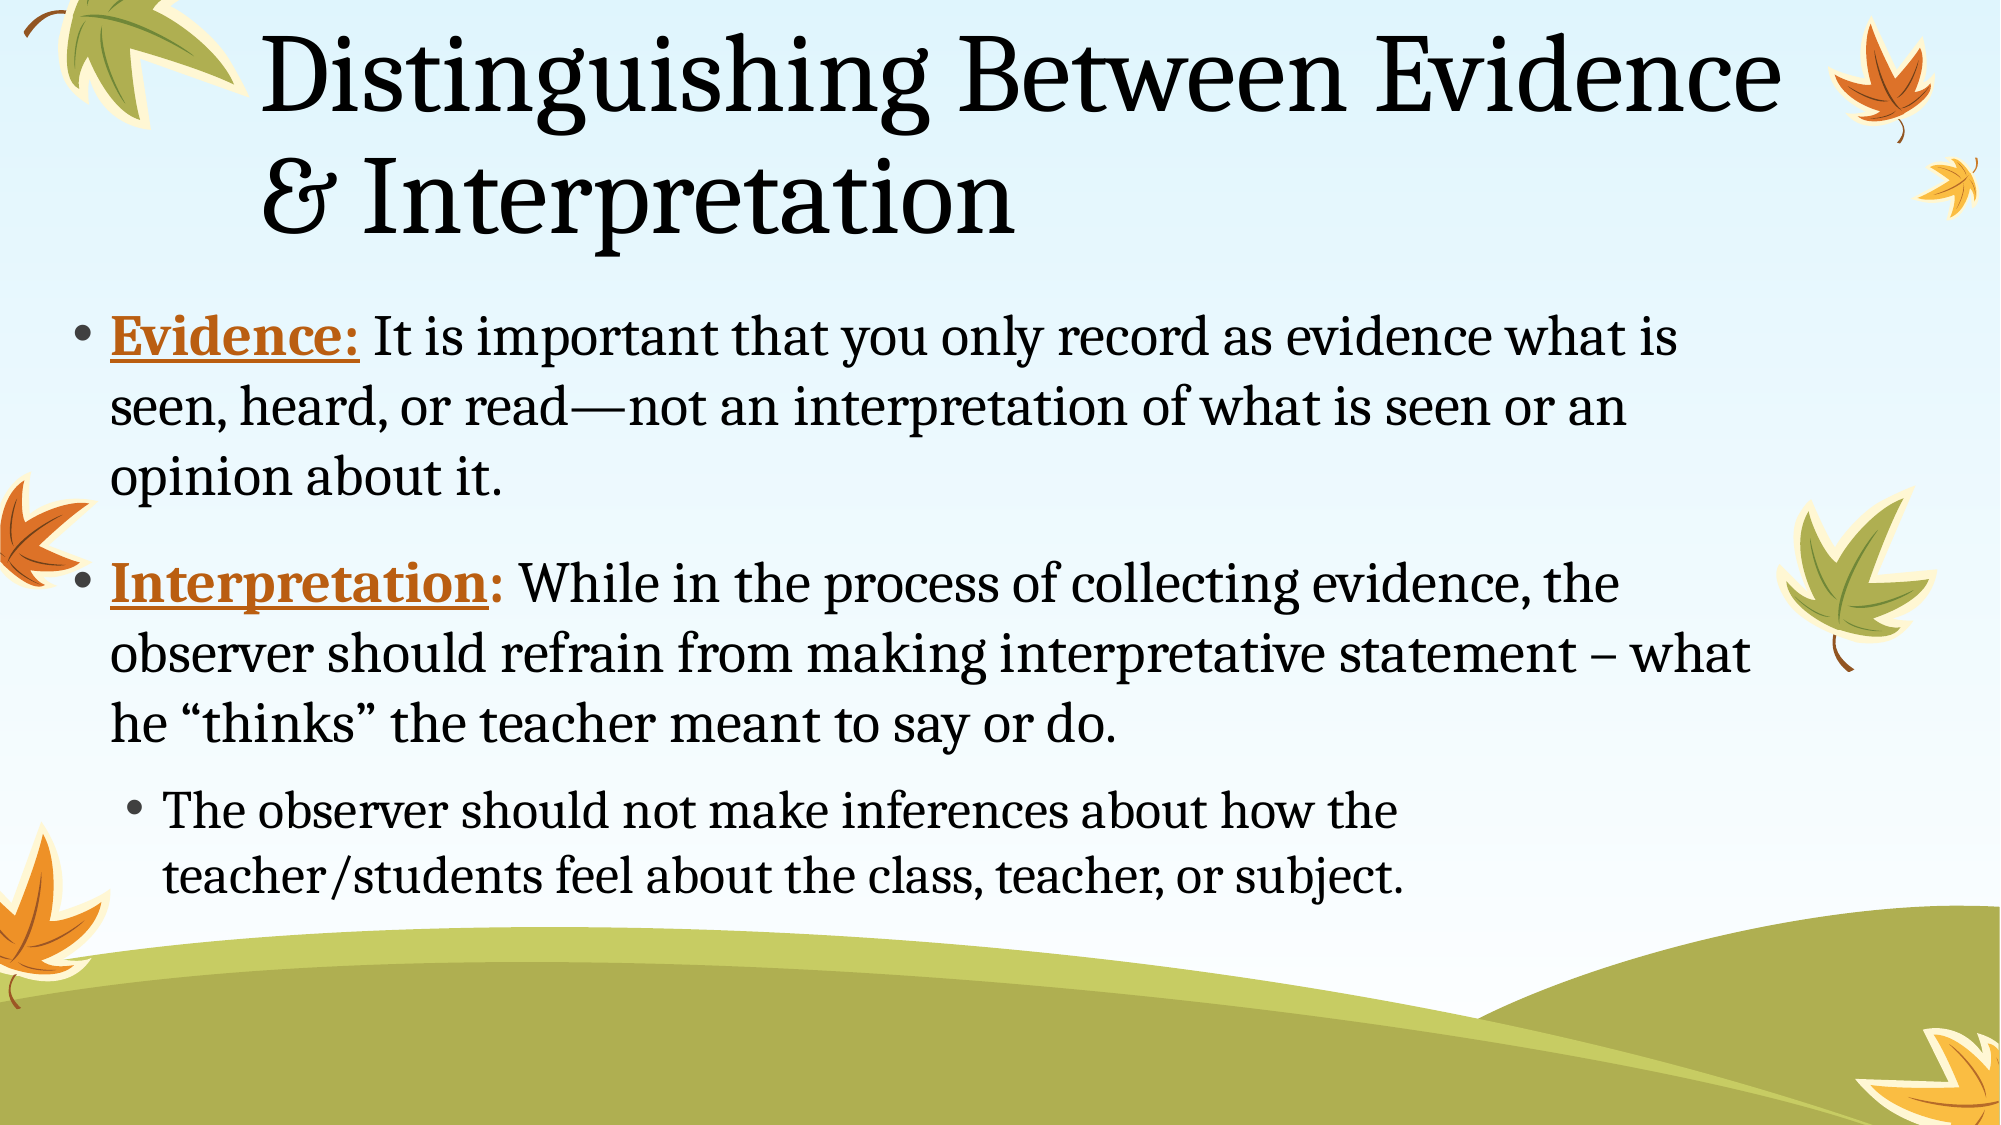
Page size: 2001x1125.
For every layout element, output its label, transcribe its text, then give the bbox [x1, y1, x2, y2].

list Evidence: It is important that you only record as evidence what is seen, heard, or read—not an interpretation of what is seen or an opinion about it. Interpretation: While in the process of collecting evidence, the observer should refrain from making interpretative statement – what he “thinks” the teacher meant to say or do. The observer should not make inferences about how the teacher/students feel about the class, teacher, or subject. [50, 289, 1800, 1100]
title Distinguishing Between Evidence & Interpretation [244, 62, 1840, 266]
